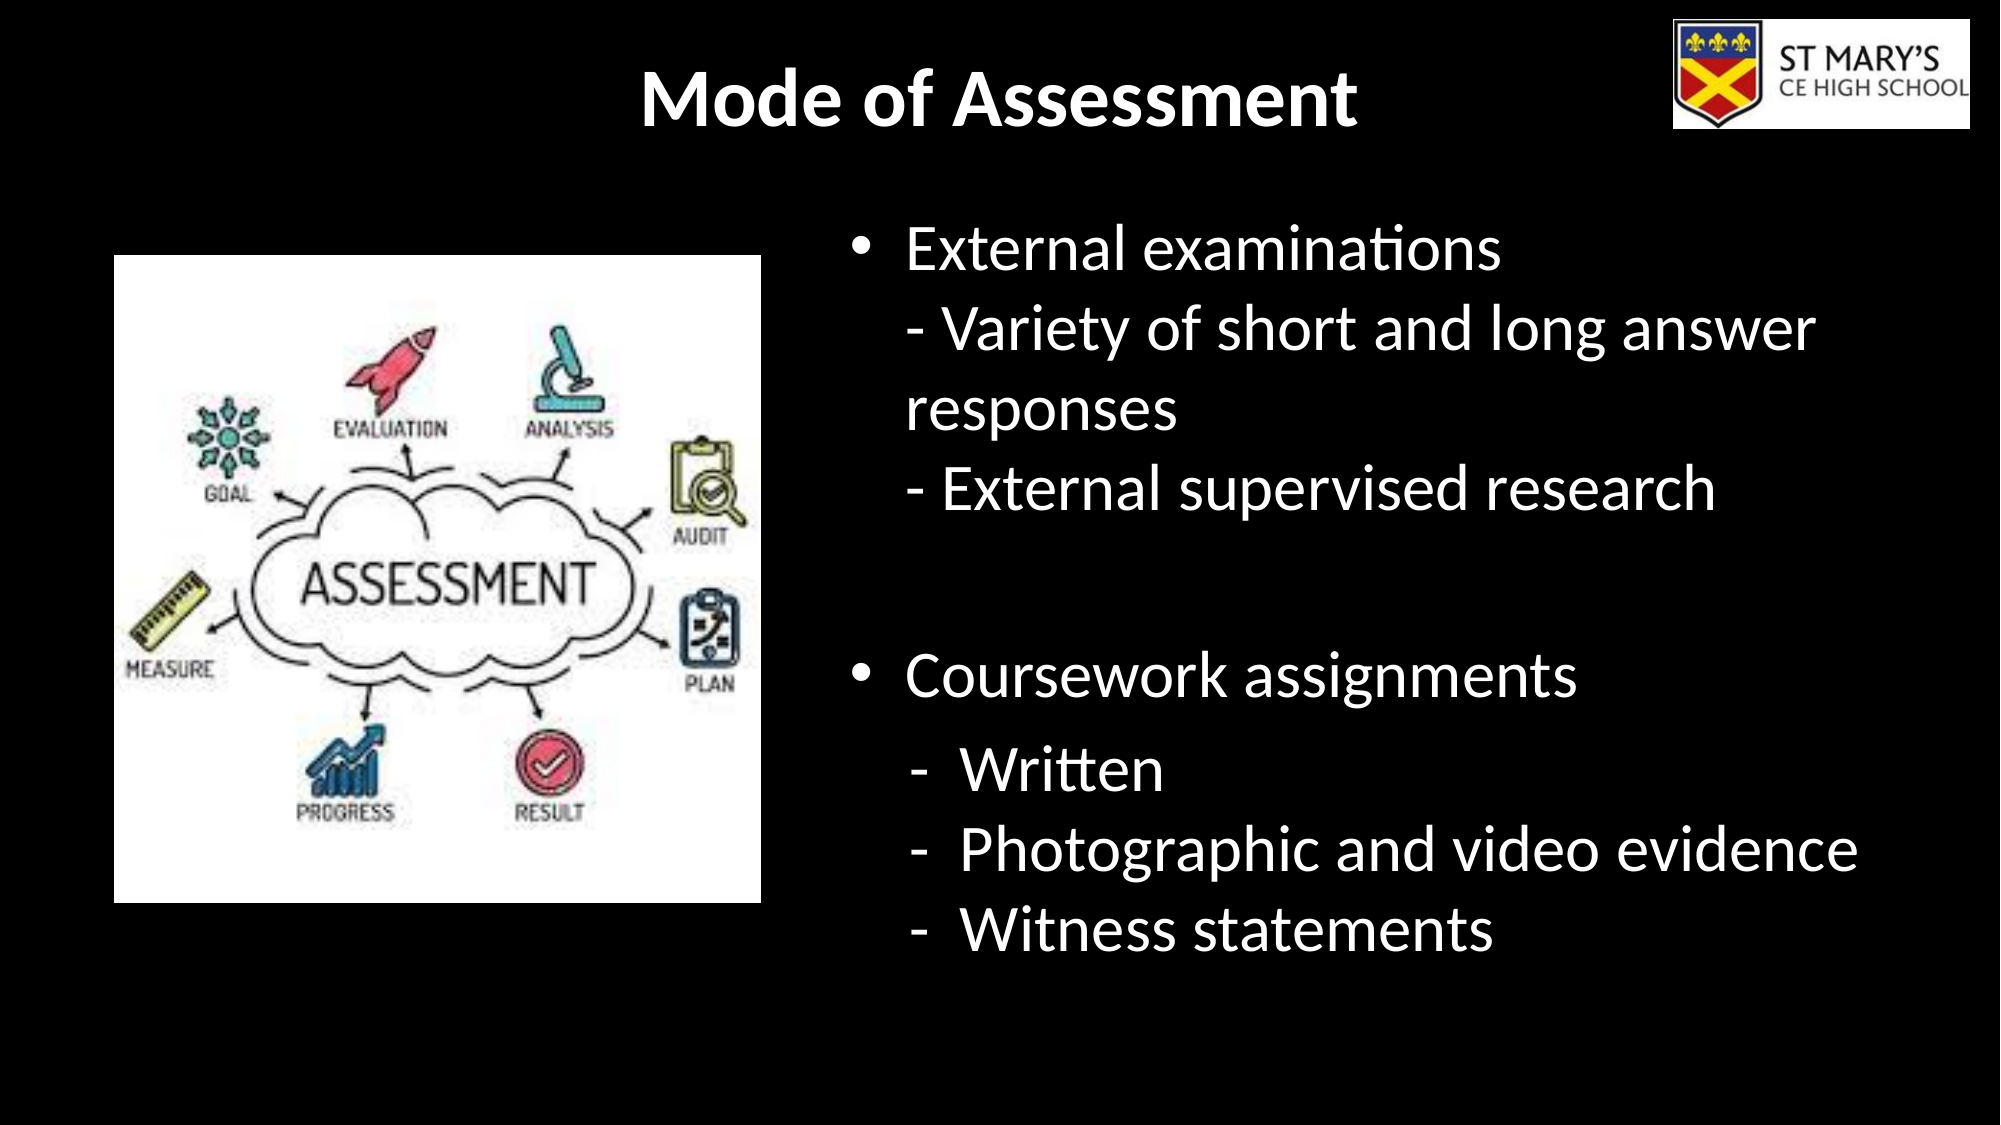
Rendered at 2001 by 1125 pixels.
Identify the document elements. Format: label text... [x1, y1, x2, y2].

list External examinations - Variety of short and long answer responses - External supervised research Coursework assignments - Written - Photographic and video evidence - Witness statements [834, 196, 1963, 1094]
picture [113, 255, 762, 903]
title Mode of Assessment [324, 35, 1675, 171]
picture [1673, 18, 1970, 130]
